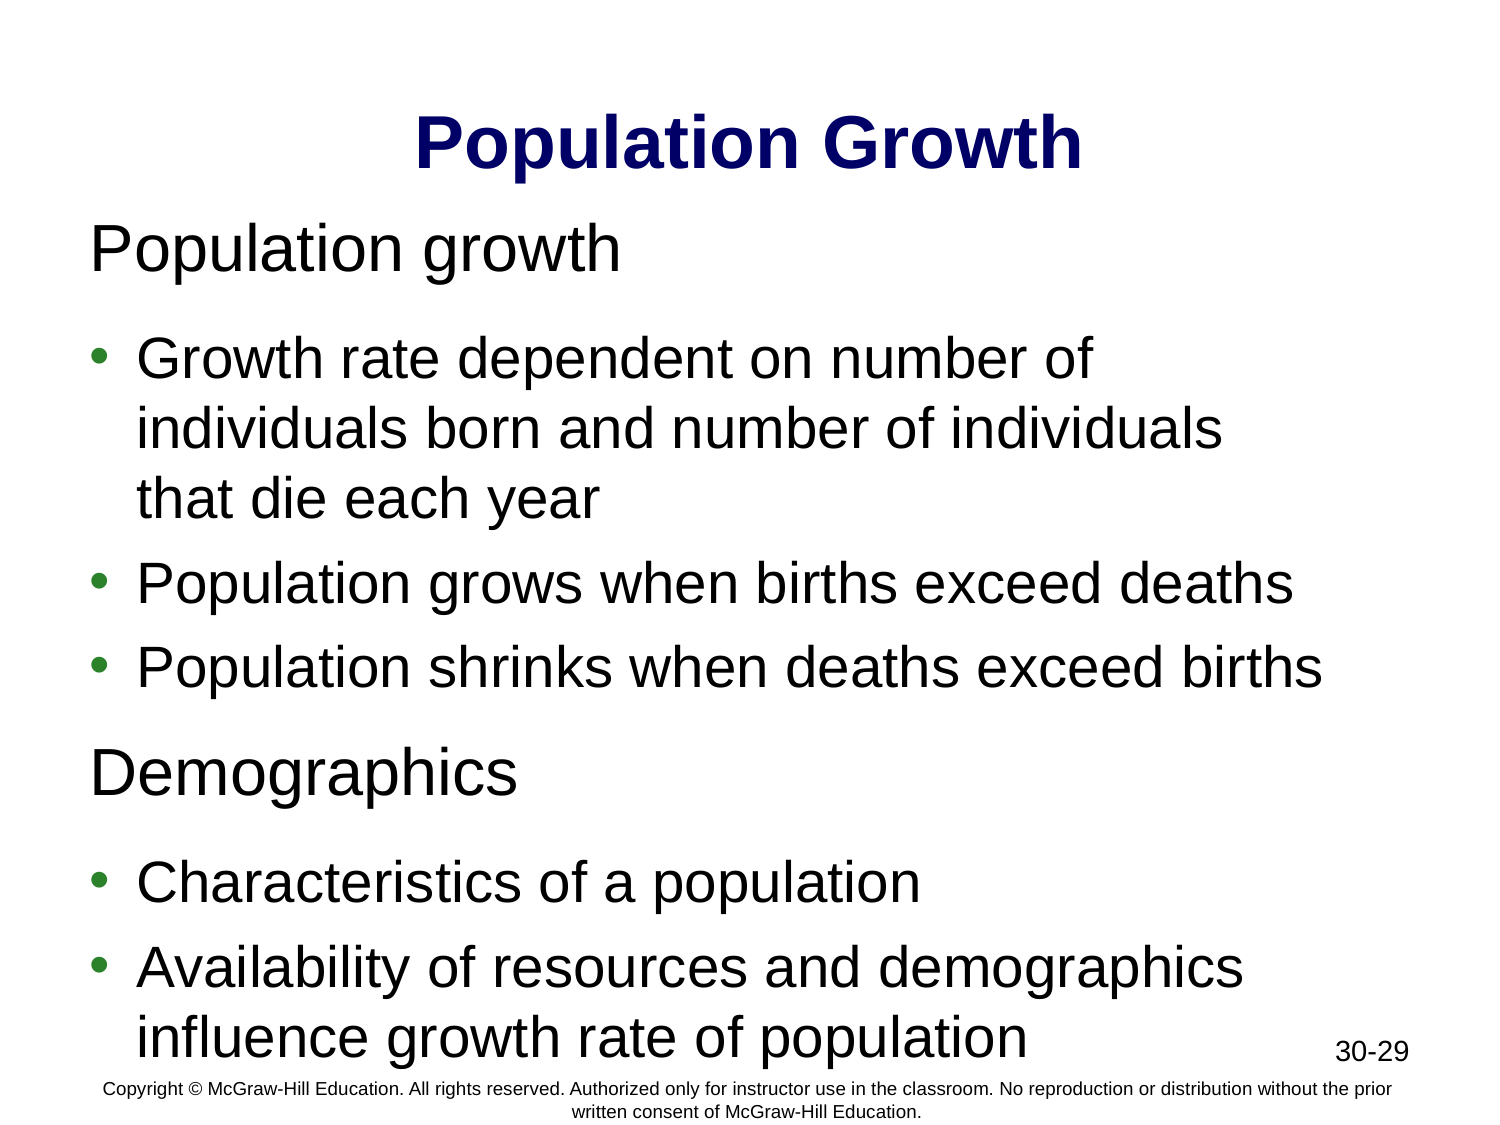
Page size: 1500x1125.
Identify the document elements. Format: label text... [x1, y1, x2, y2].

list Population growth Growth rate dependent on number of individuals born and number of individuals that die each year Population grows when births exceed deaths Population shrinks when deaths exceed births [75, 197, 1350, 723]
list Demographics Characteristics of a population Availability of resources and demographics influence growth rate of population [75, 721, 1300, 1074]
title Population Growth [75, 21, 1425, 257]
